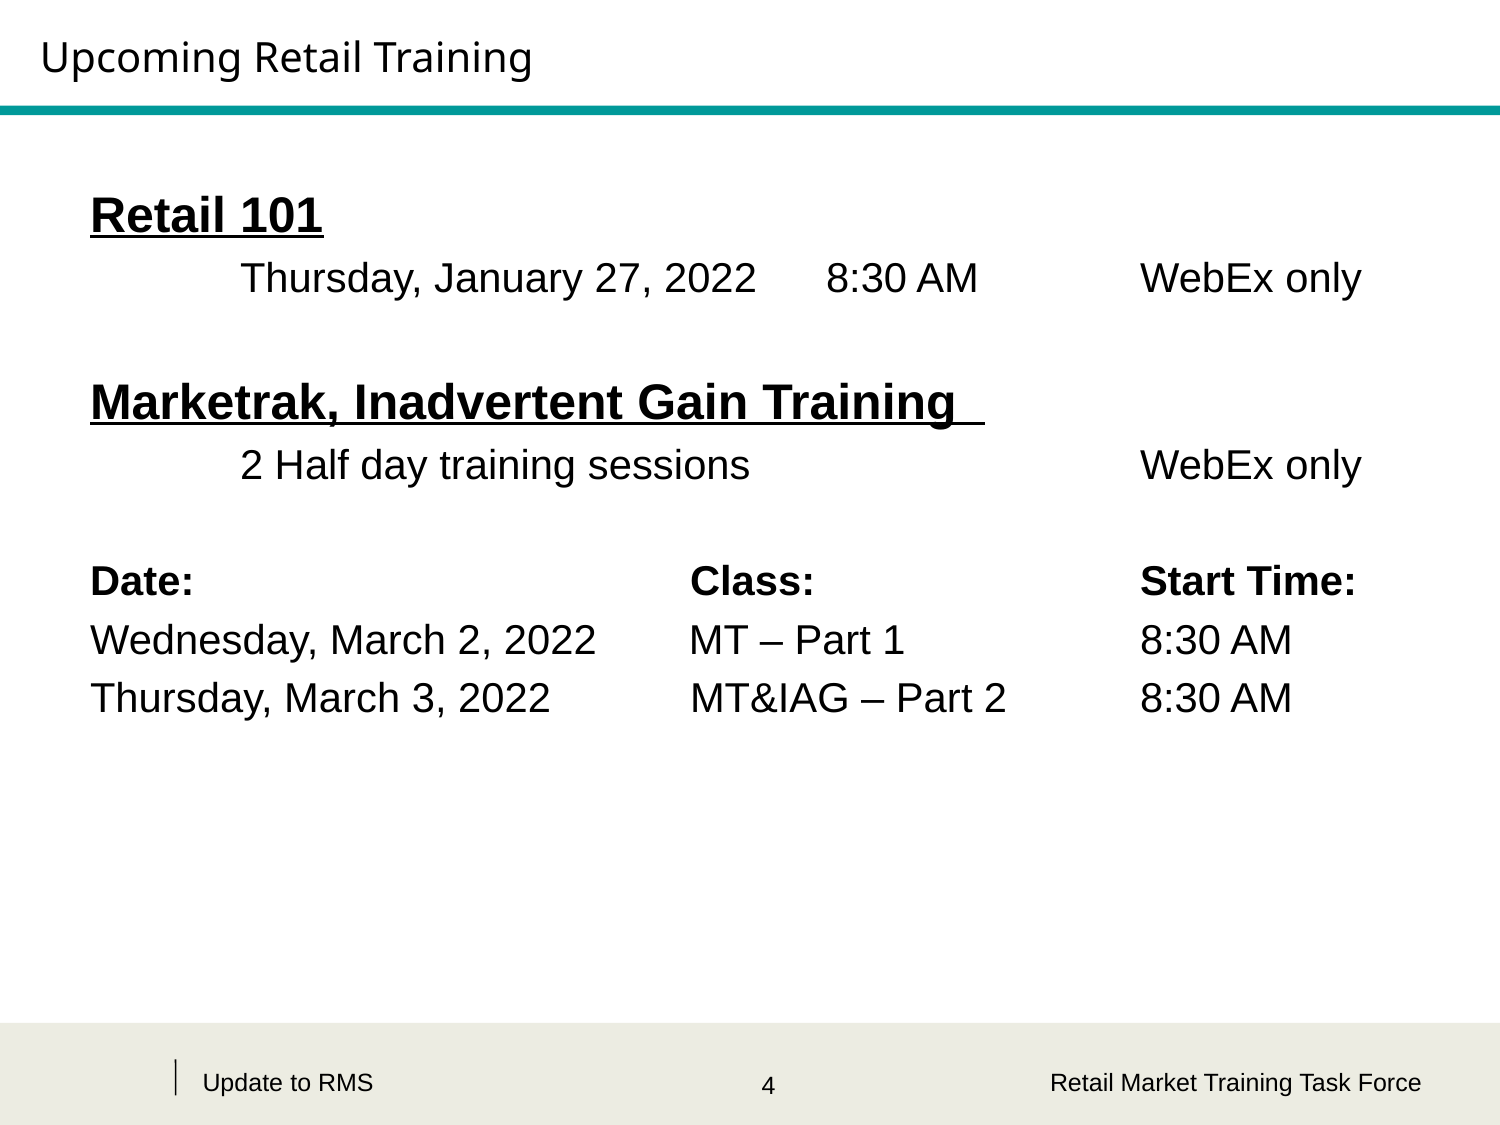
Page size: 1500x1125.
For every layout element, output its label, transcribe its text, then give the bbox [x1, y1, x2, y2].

slide_number Update to RMS [187, 1059, 538, 1125]
title Upcoming Retail Training [24, 0, 1451, 113]
list Retail 101 Thursday, January 27, 2022 8:30 AM WebEx only Marketrak, Inadvertent Gain Training 2 Half day training sessions WebEx only Date: Class: Start Time: Wednesday, March 2, 2022 MT – Part 1 8:30 AM Thursday, March 3, 2022 MT&IAG – Part 2 8:30 AM [74, 174, 1426, 951]
footer Retail Market Training Task Force [1024, 1059, 1438, 1125]
